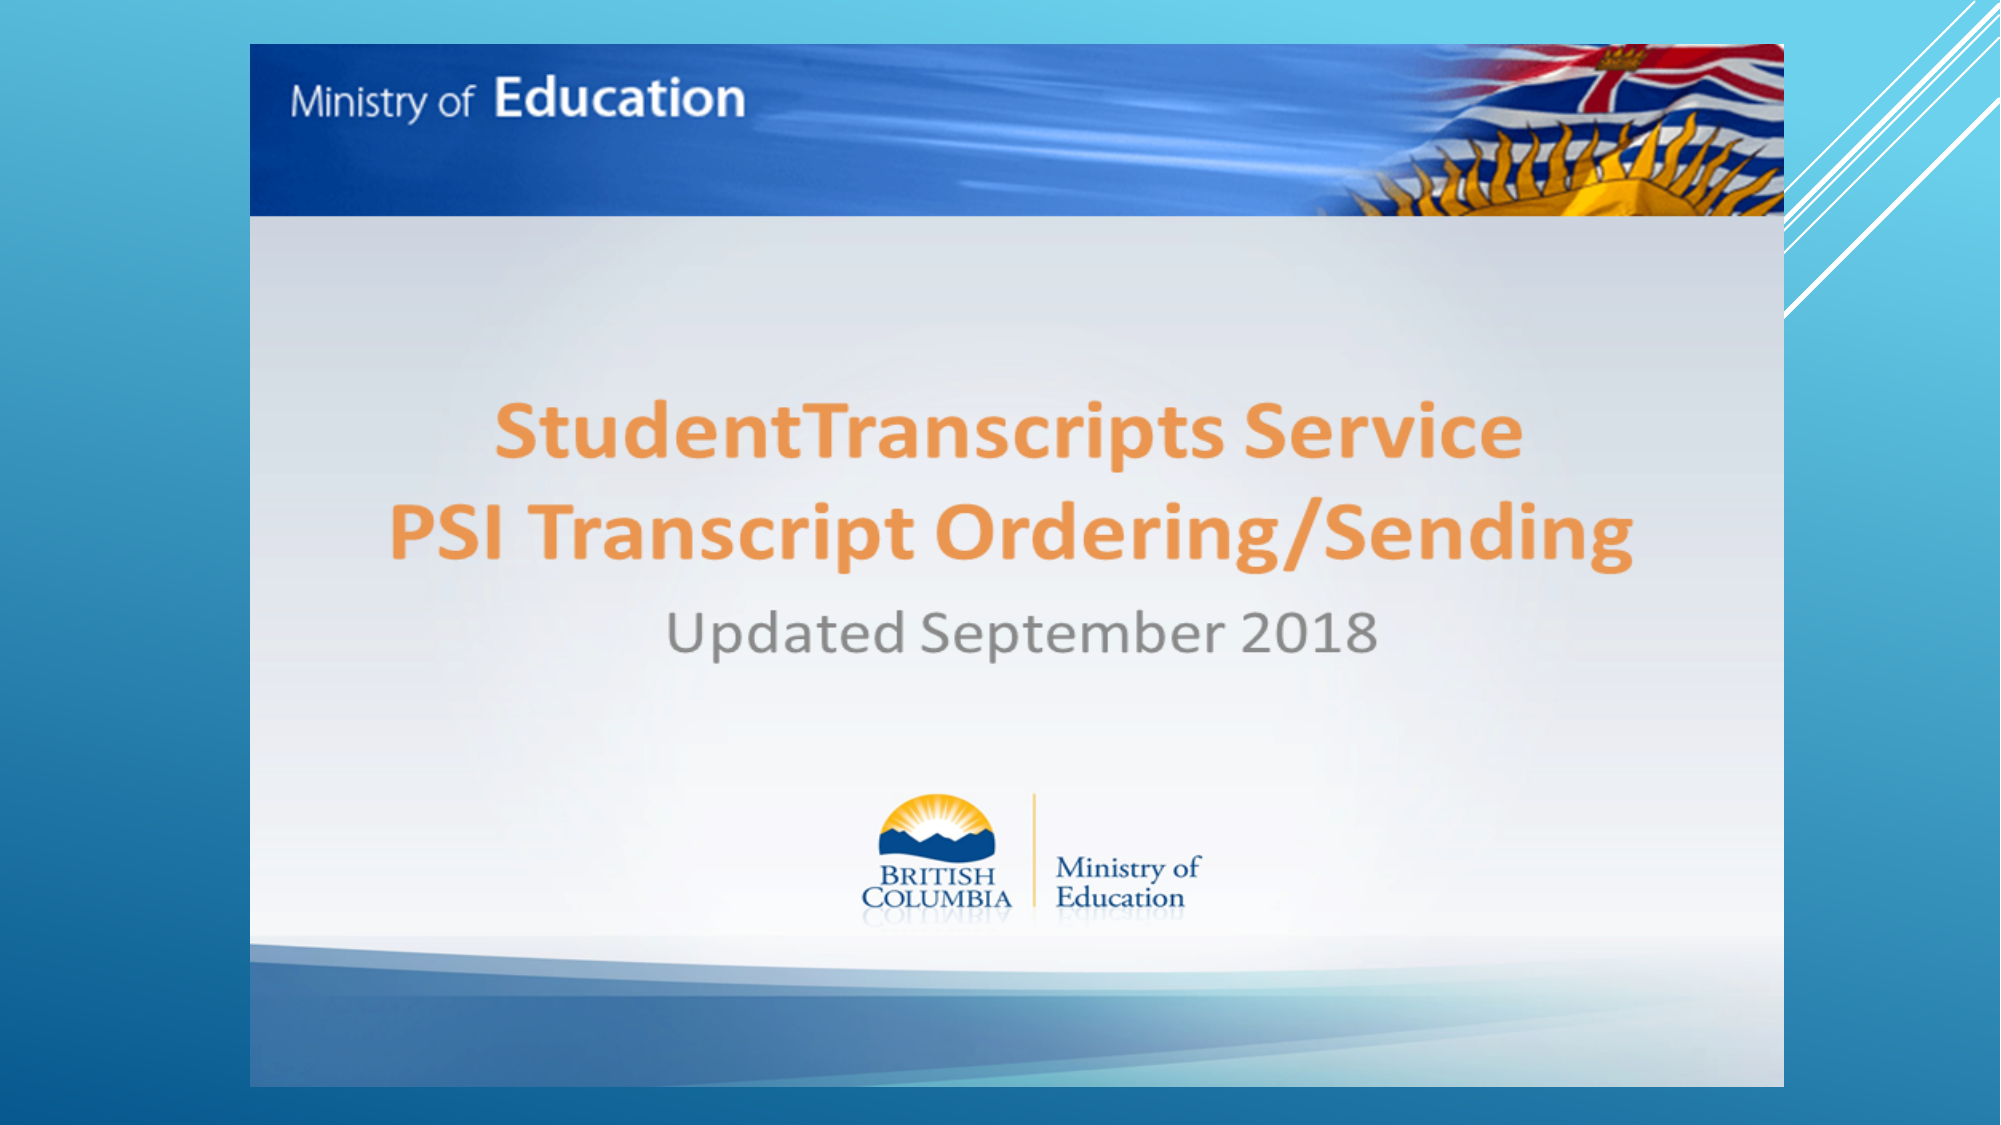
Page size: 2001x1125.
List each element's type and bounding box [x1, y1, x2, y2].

picture [249, 44, 1784, 1087]
